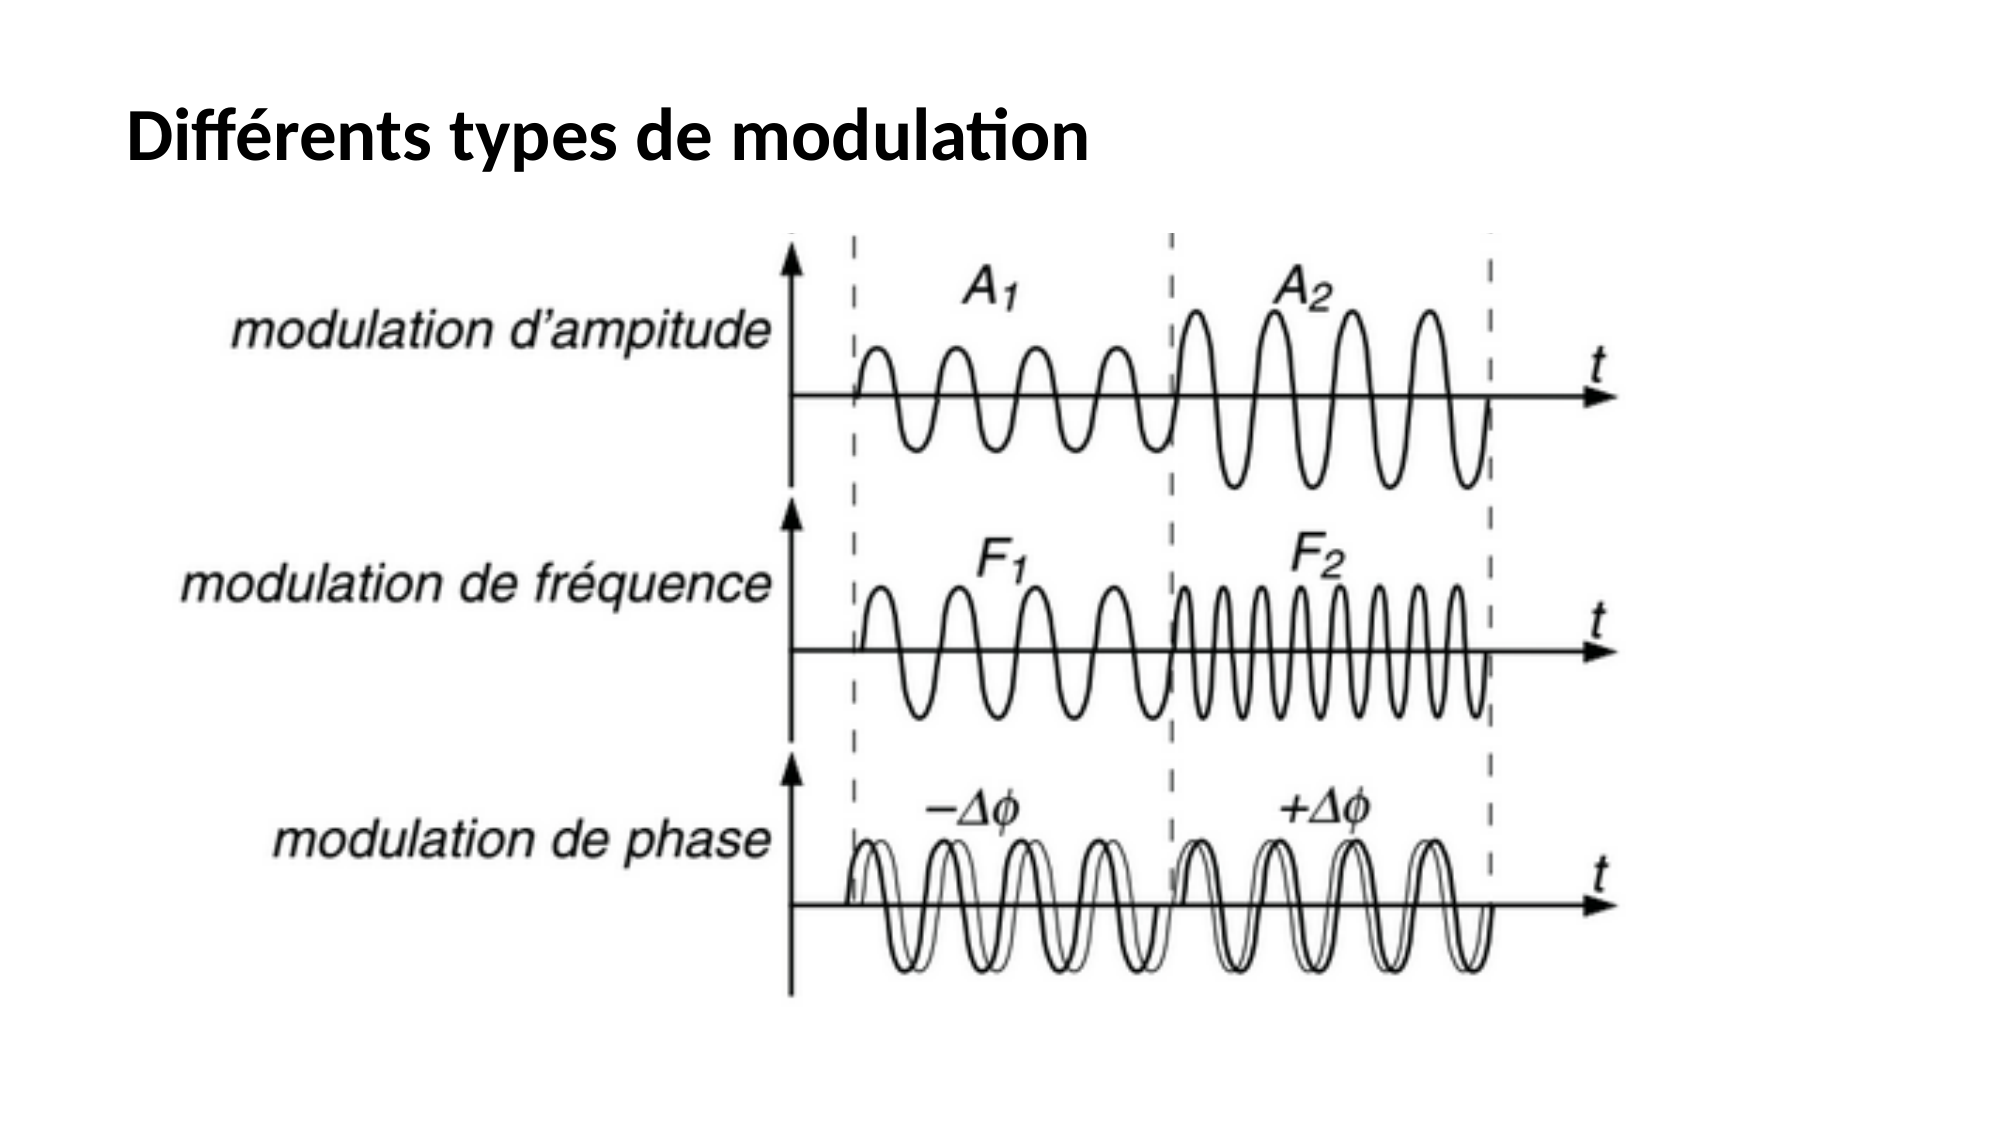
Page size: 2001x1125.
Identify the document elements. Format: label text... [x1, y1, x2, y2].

picture [84, 232, 1967, 1018]
text_box Différents types de modulation [111, 78, 1623, 183]
